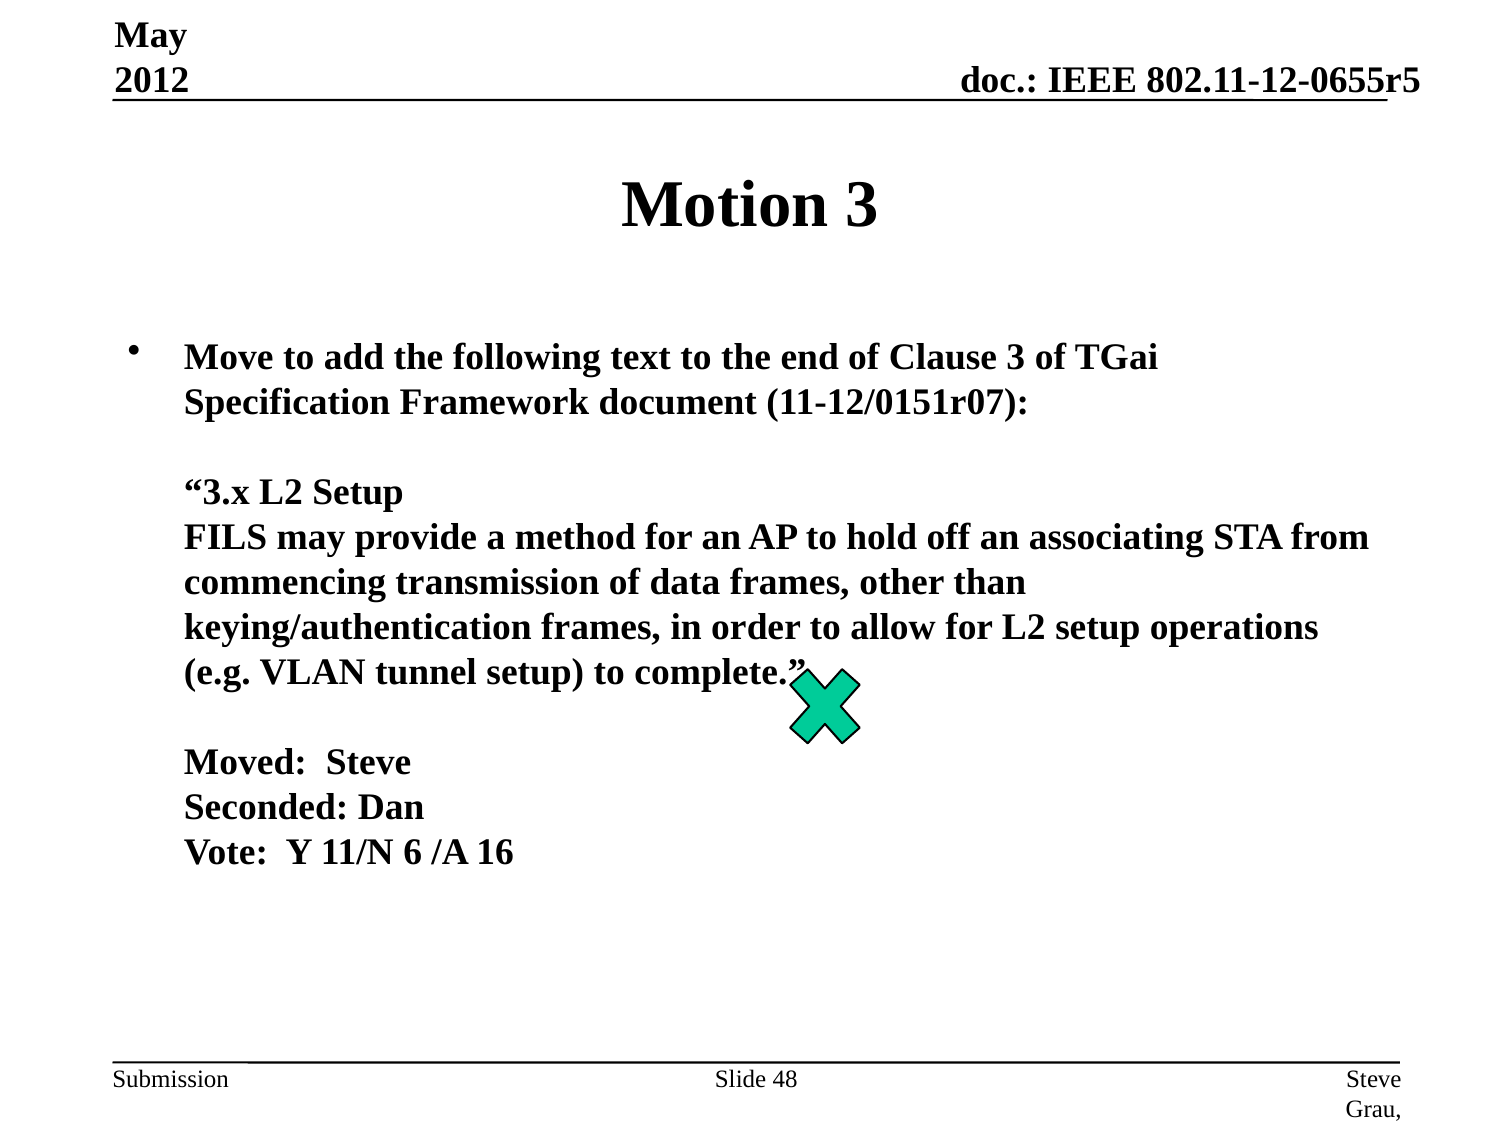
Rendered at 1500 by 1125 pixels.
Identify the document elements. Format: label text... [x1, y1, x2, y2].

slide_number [114, 54, 259, 101]
footer Steve Grau, Juniper Networks [1324, 1061, 1402, 1093]
list Move to add the following text to the end of Clause 3 of TGai Specification Framework document (11-12/0151r07): “3.x L2 Setup FILS may provide a method for an AP to hold off an associating STA from commencing transmission of data frames, other than keying/authentication frames, in order to allow for L2 setup operations (e.g. VLAN tunnel setup) to complete.” Moved: Steve Seconded: Dan Vote: Y 11/N 6 /A 16 [112, 324, 1388, 1001]
title Motion 3 [112, 112, 1388, 288]
slide_number Slide 48 [712, 1061, 800, 1093]
text_box [790, 669, 860, 744]
